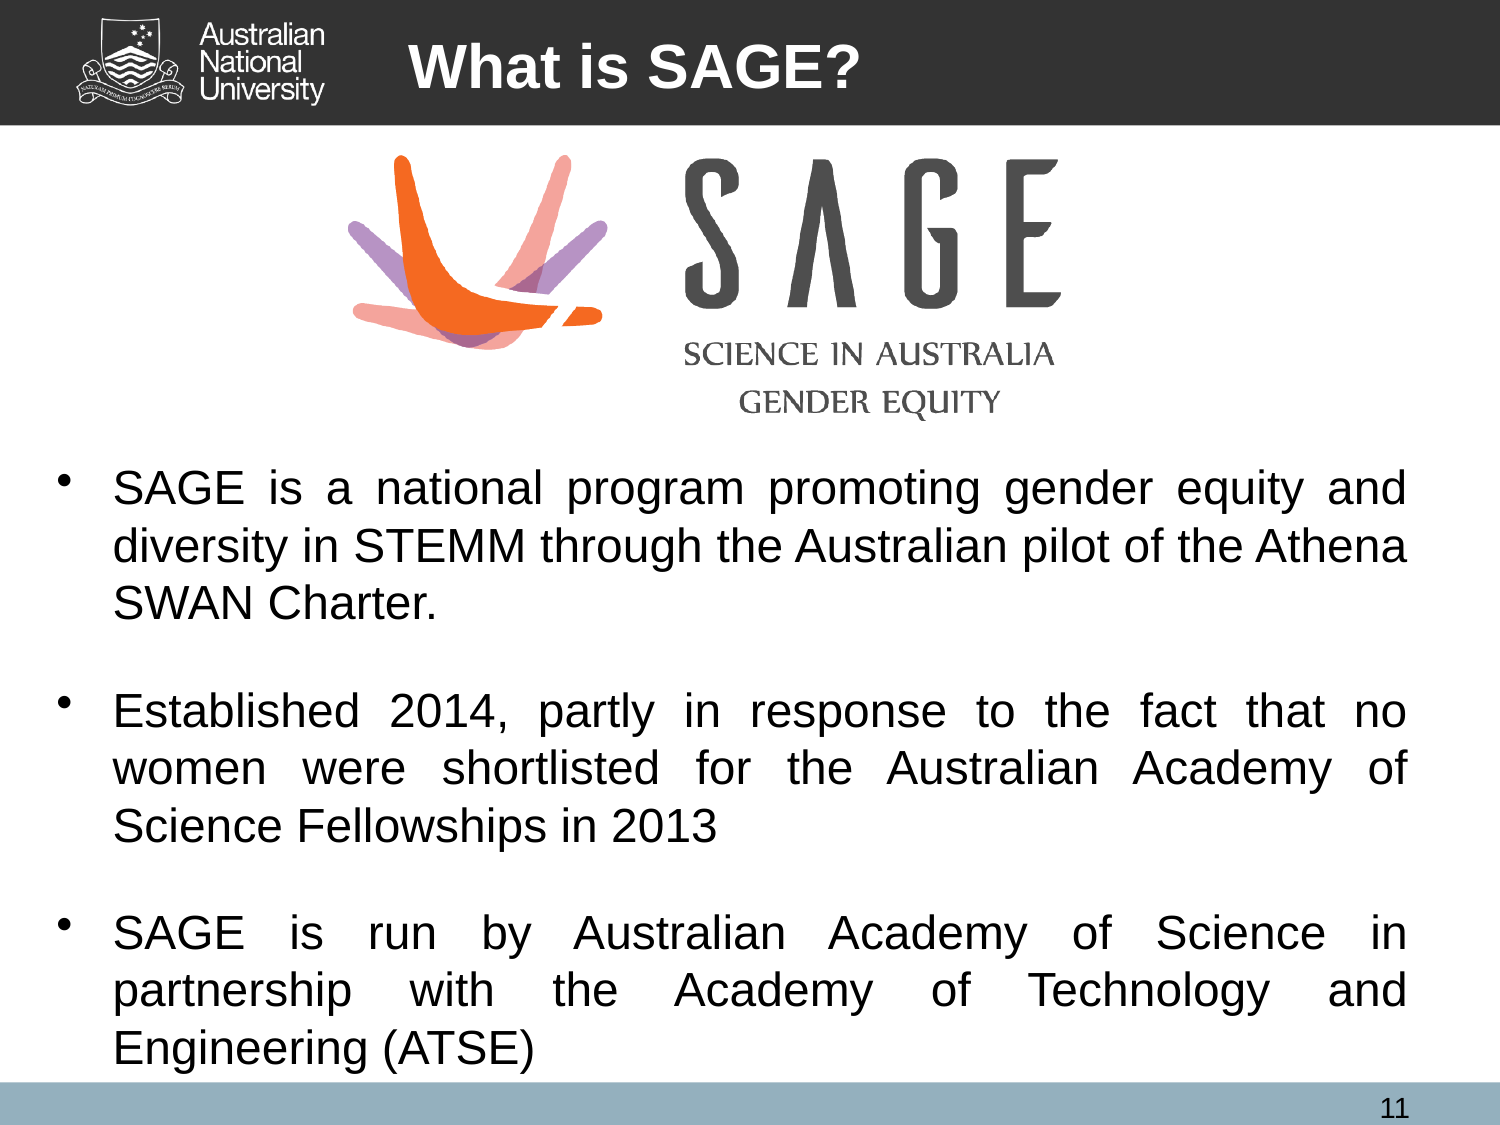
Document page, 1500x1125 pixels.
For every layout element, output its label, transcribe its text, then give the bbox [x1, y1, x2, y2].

picture [76, 18, 325, 64]
list SAGE is a national program promoting gender equity and diversity in STEMM through the Australian pilot of the Athena SWAN Charter. Established 2014, partly in response to the fact that no women were shortlisted for the Australian Academy of Science Fellowships in 2013 SAGE is run by Australian Academy of Science in partnership with the Academy of Technology and Engineering (ATSE) [41, 64, 1425, 951]
picture [348, 155, 1061, 421]
slide_number 11 [1328, 1082, 1425, 1118]
text_box What is SAGE? [393, 19, 1294, 109]
